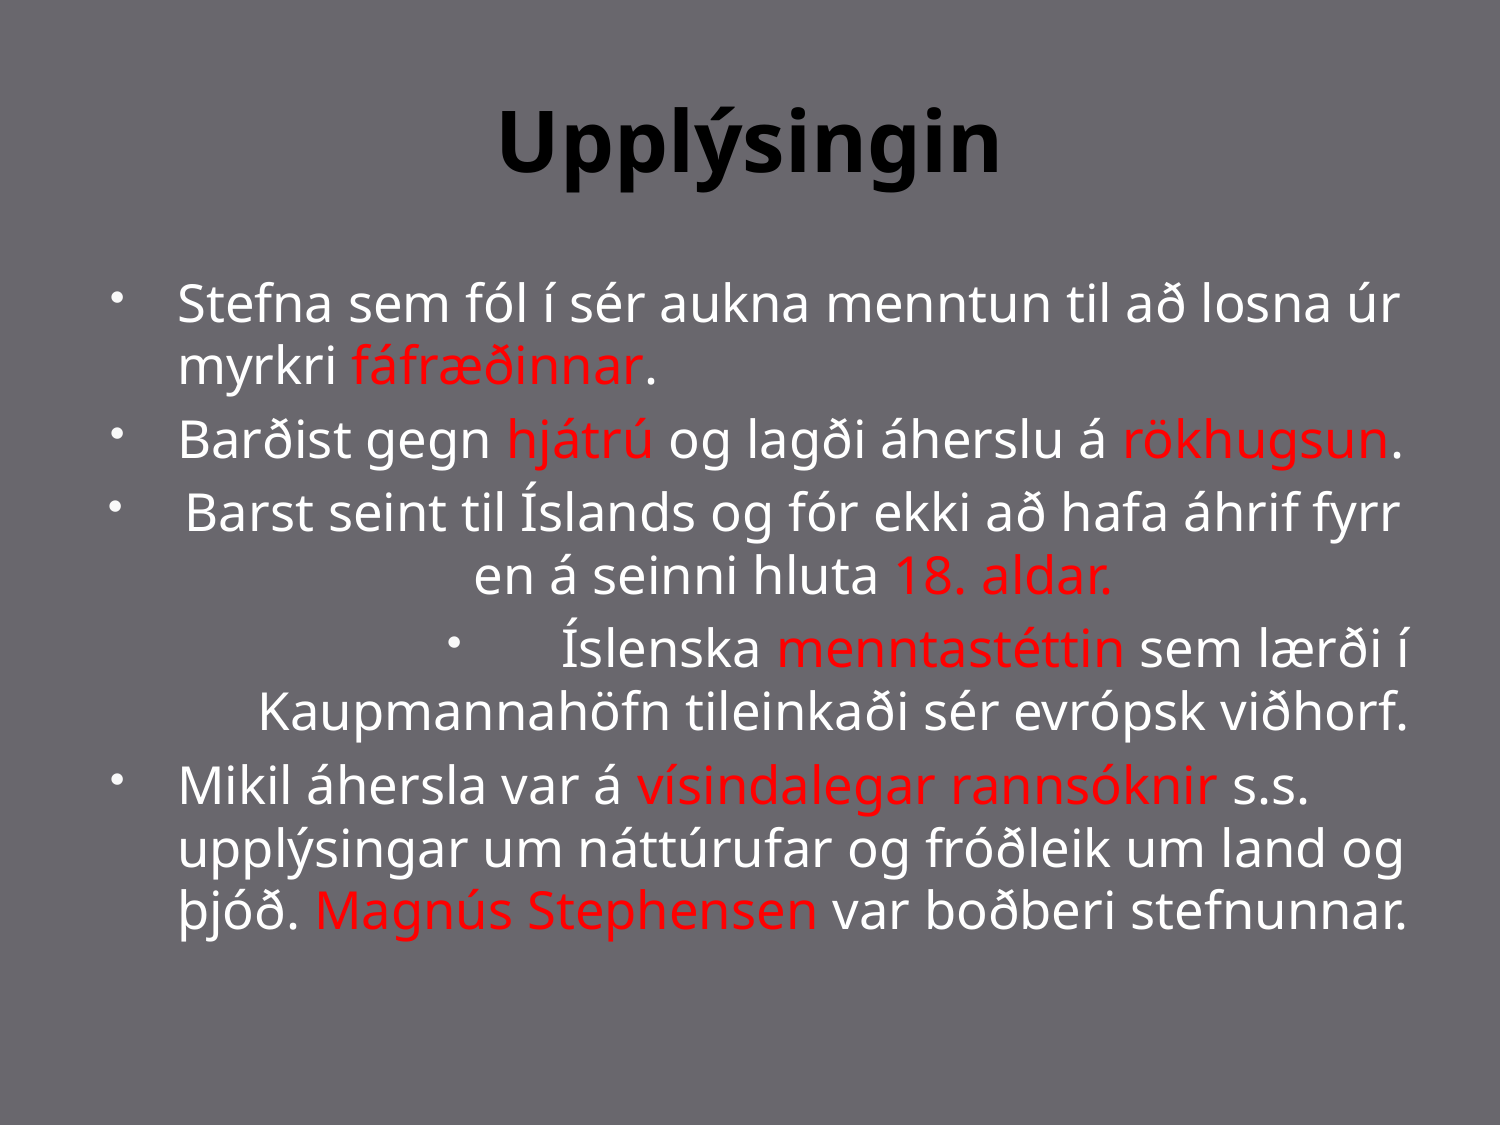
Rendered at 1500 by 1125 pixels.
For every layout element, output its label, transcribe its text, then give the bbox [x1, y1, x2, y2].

title Upplýsingin [75, 45, 1425, 233]
list Stefna sem fól í sér aukna menntun til að losna úr myrkri fáfræðinnar. Barðist gegn hjátrú og lagði áherslu á rökhugsun. Barst seint til Íslands og fór ekki að hafa áhrif fyrr en á seinni hluta 18. aldar. Íslenska menntastéttin sem lærði í Kaupmannahöfn tileinkaði sér evrópsk viðhorf. Mikil áhersla var á vísindalegar rannsóknir s.s. upplýsingar um náttúrufar og fróðleik um land og þjóð. Magnús Stephensen var boðberi stefnunnar. [75, 262, 1425, 1035]
